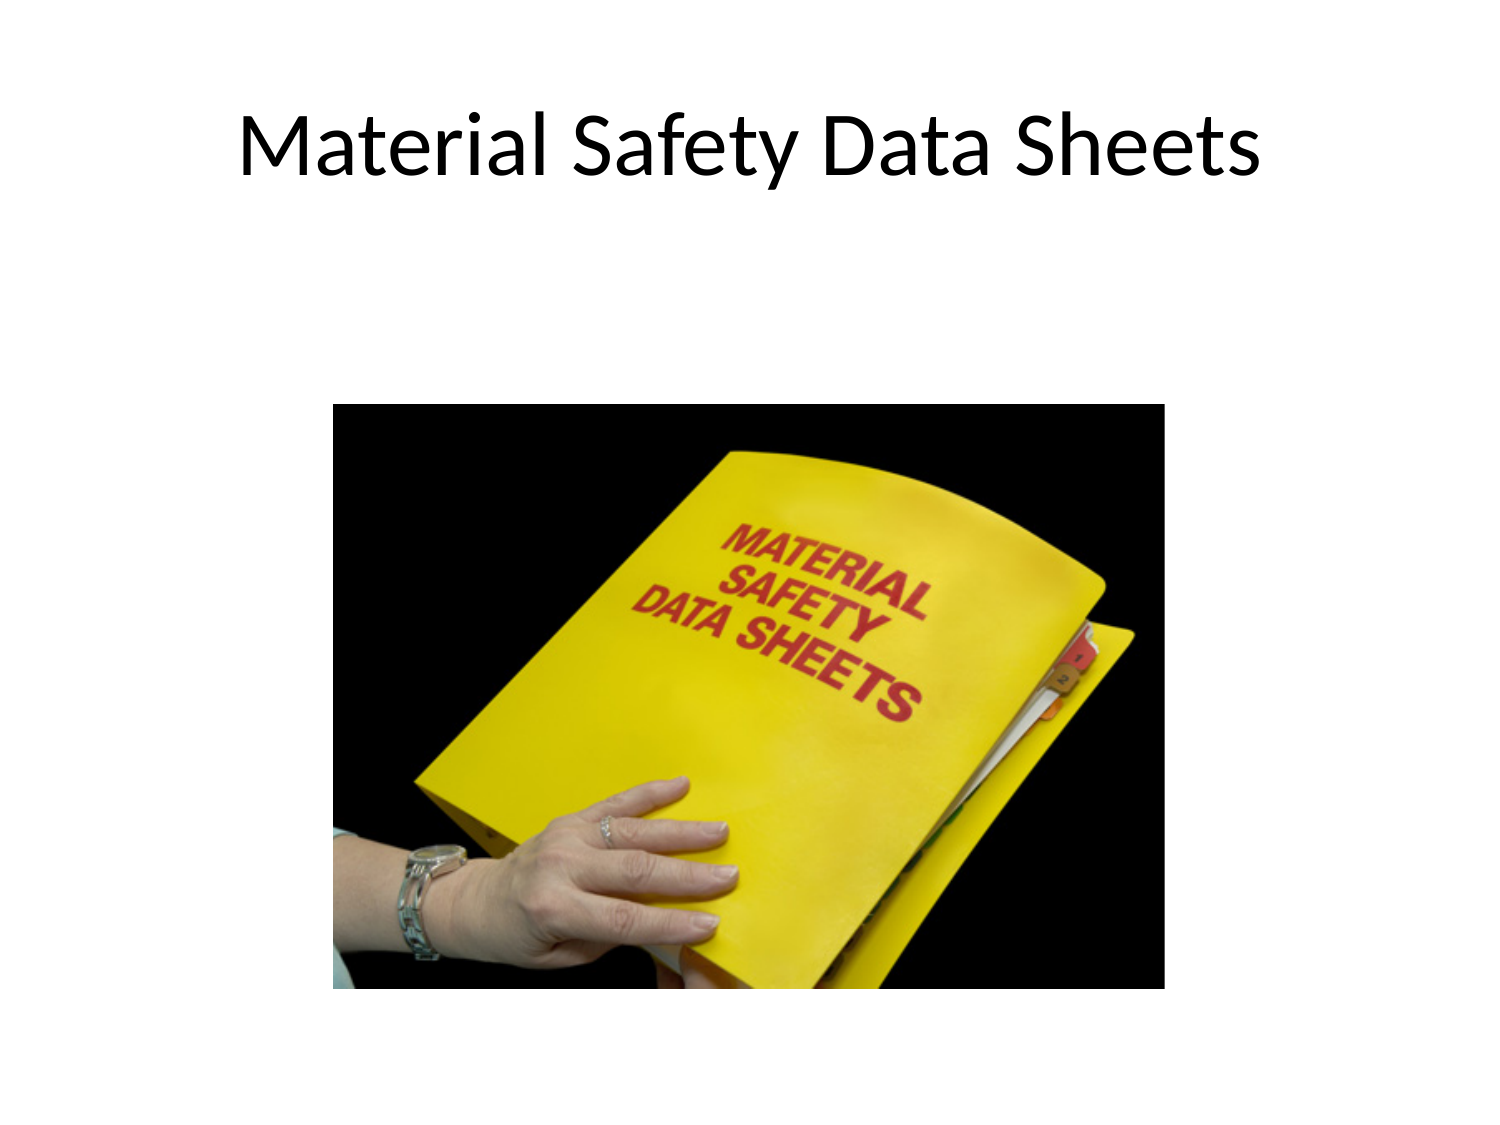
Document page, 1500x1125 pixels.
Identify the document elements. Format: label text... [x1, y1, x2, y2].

title Material Safety Data Sheets [75, 45, 1425, 233]
picture [332, 403, 1165, 989]
